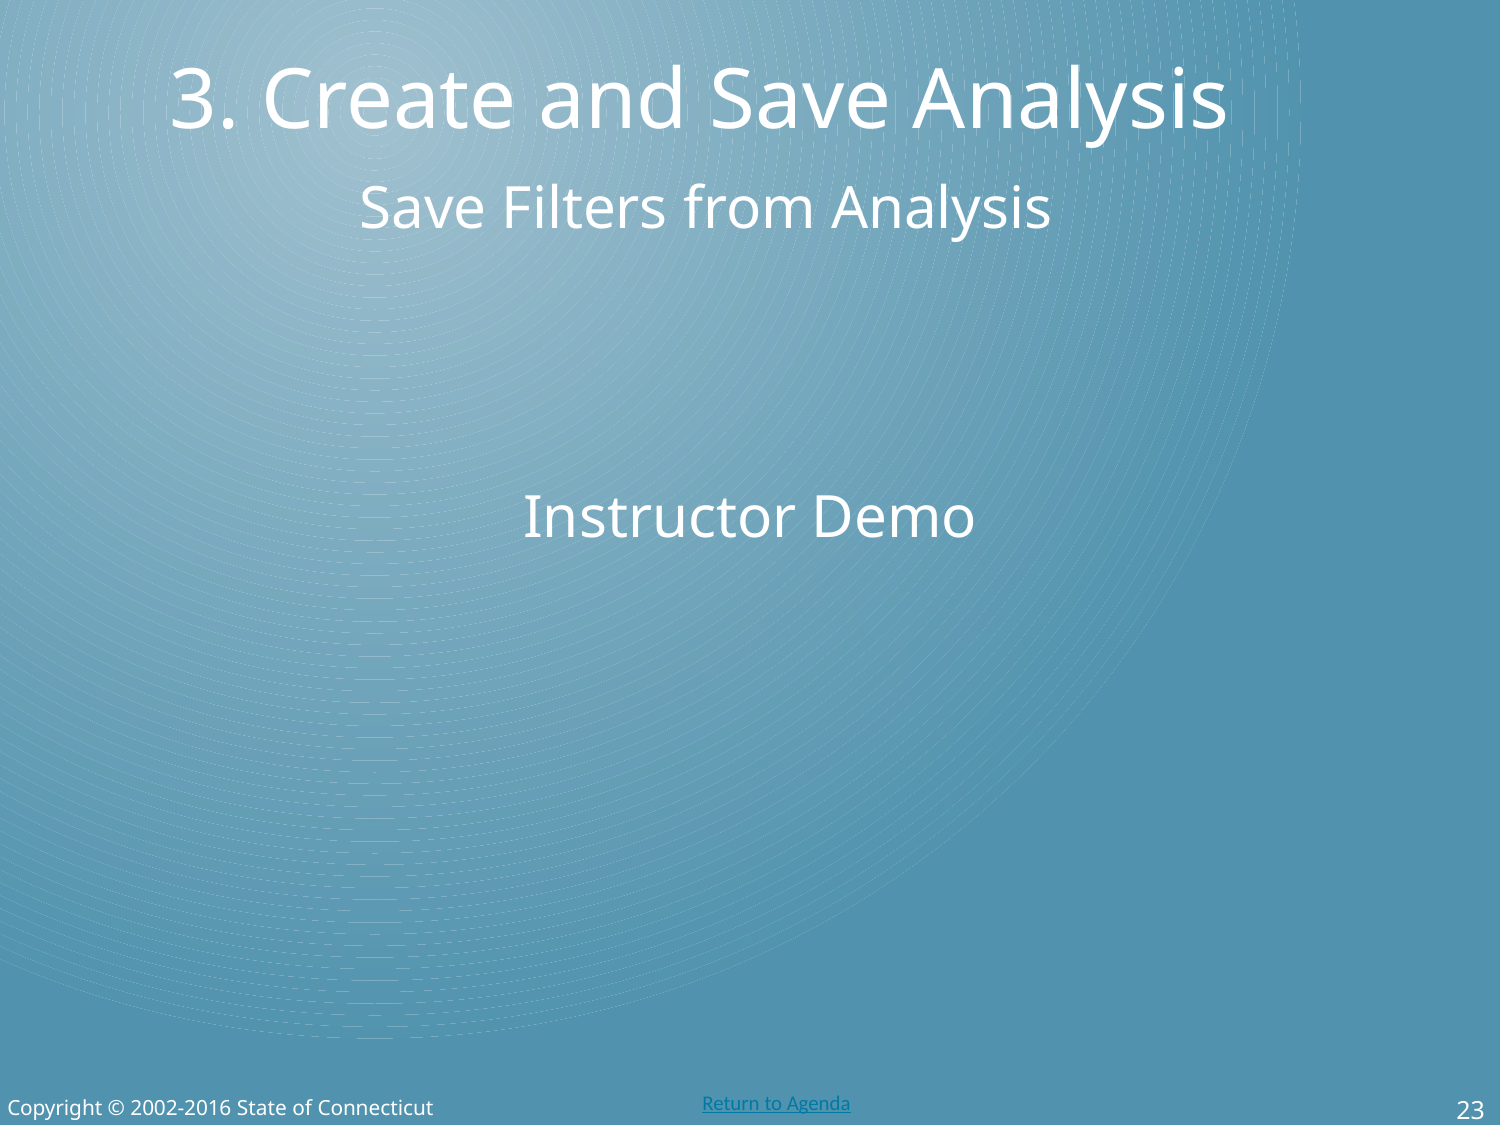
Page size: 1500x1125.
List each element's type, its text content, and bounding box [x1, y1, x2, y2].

slide_number 23 [1313, 1087, 1500, 1125]
text_box Save Filters from Analysis [262, 162, 1150, 248]
subtitle Instructor Demo [37, 324, 1463, 913]
title 3. Create and Save Analysis [125, 37, 1275, 188]
footer Copyright © 2002-2016 State of Connecticut [0, 1087, 488, 1125]
